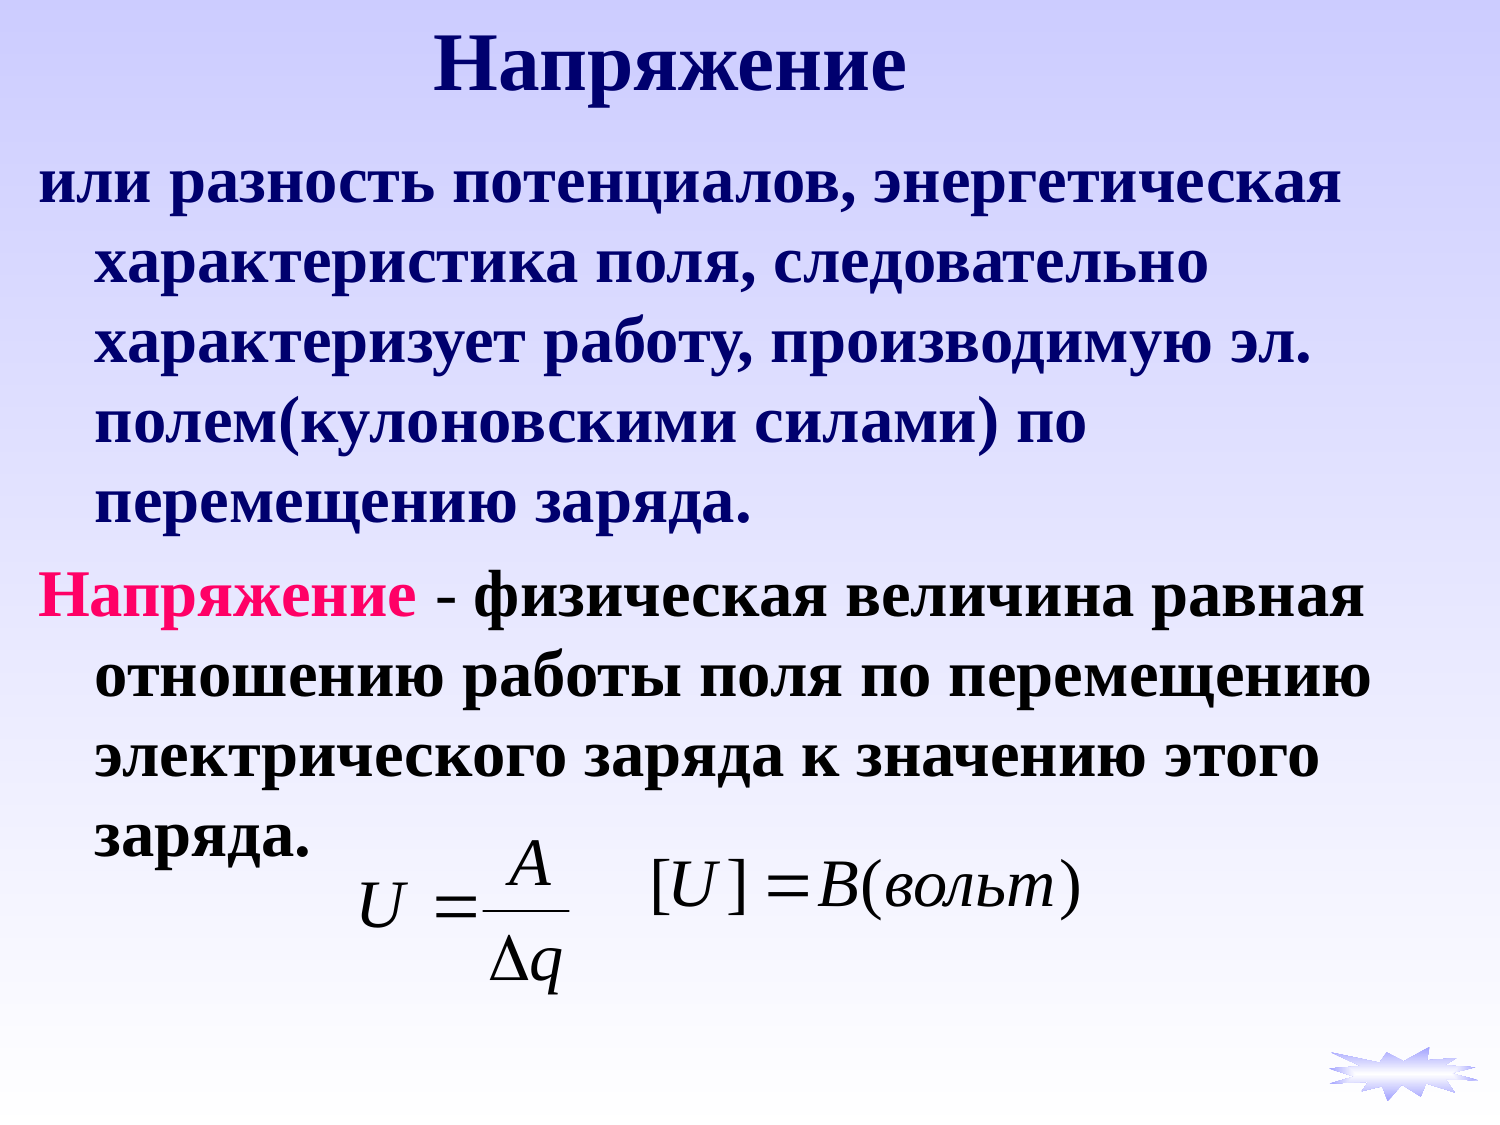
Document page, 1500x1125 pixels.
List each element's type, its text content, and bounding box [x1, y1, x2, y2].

text_box [1328, 1046, 1479, 1102]
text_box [351, 820, 586, 1008]
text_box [644, 843, 1095, 935]
text_box Напряжение [419, 0, 975, 115]
text_box или разность потенциалов, энергетическая характеристика поля, следовательно характеризует работу, производимую эл. полем(кулоновскими силами) по перемещению заряда. Напряжение - физическая величина равная отношению работы поля по перемещению электрического заряда к значению этого заряда. [23, 128, 1442, 862]
